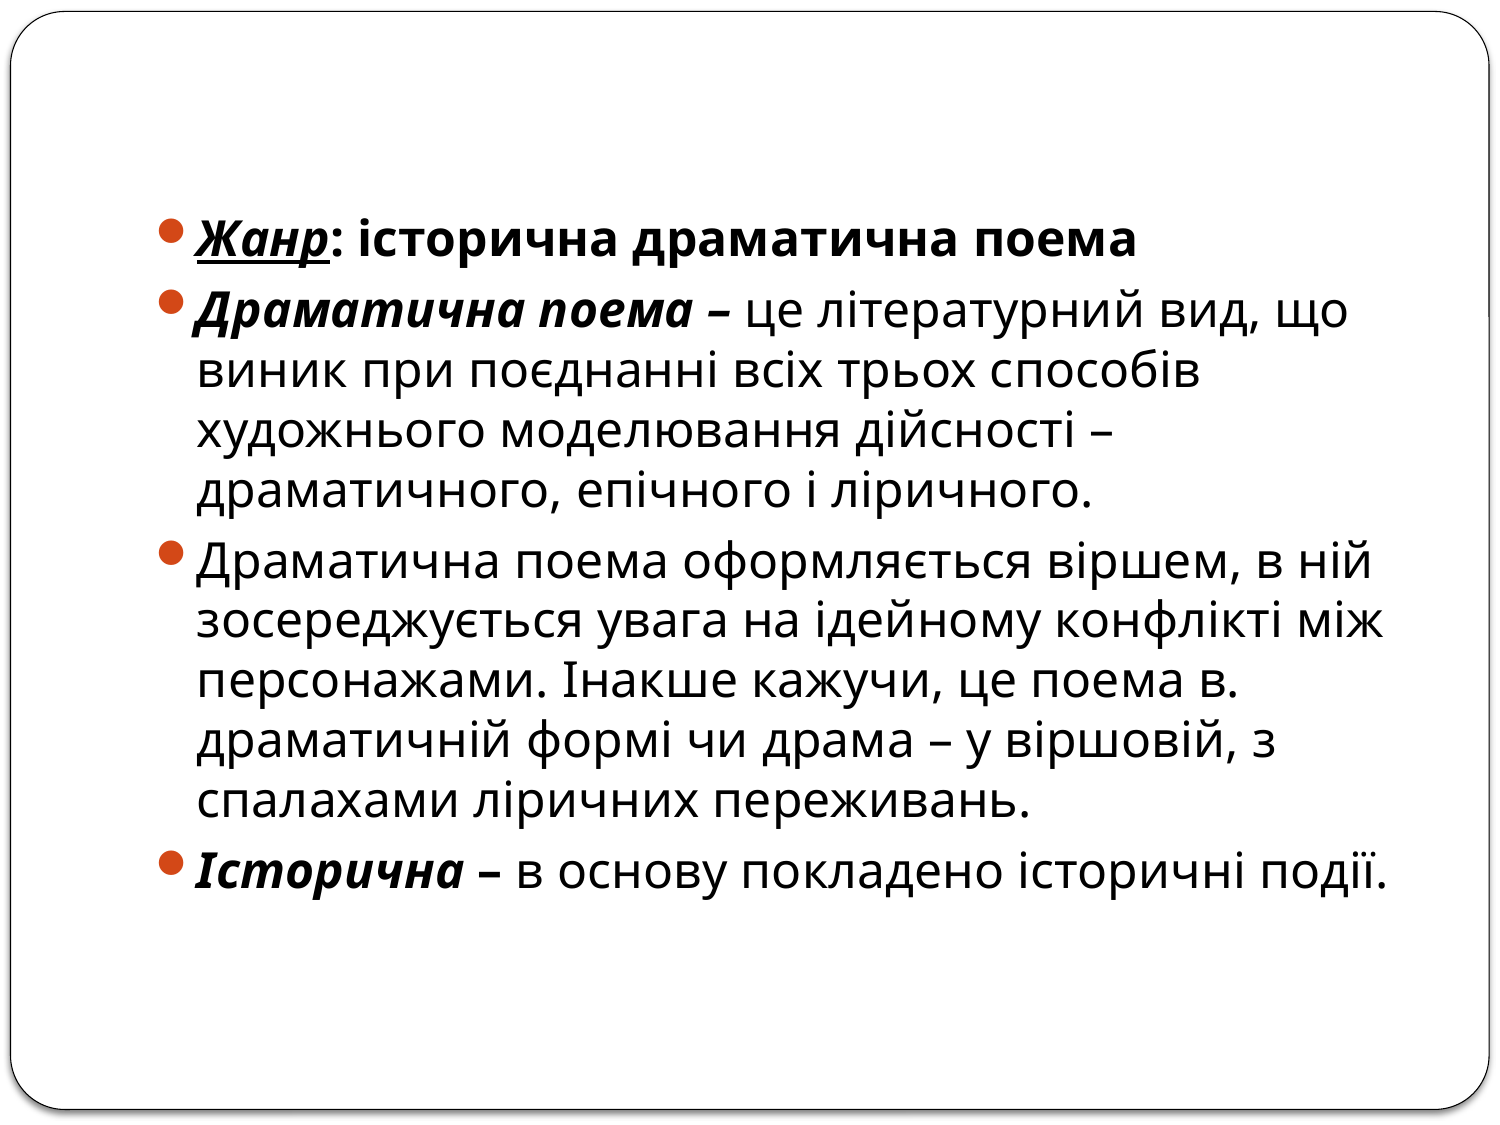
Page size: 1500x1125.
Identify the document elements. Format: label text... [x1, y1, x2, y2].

list Жанр: історична драматична поема Драматична поема – це літературний вид, що виник при поєднанні всіх трьох способів художнього моделювання дійсності – драматичного, епічного і ліричного. Драматична поема оформляється віршем, в ній зосереджується увага на ідейному конфлікті між персонажами. Інакше кажучи, це поема в. драматичній формі чи драма – у віршовій, з спалахами ліричних переживань. Історична – в основу покладено історичні події. [140, 199, 1416, 950]
